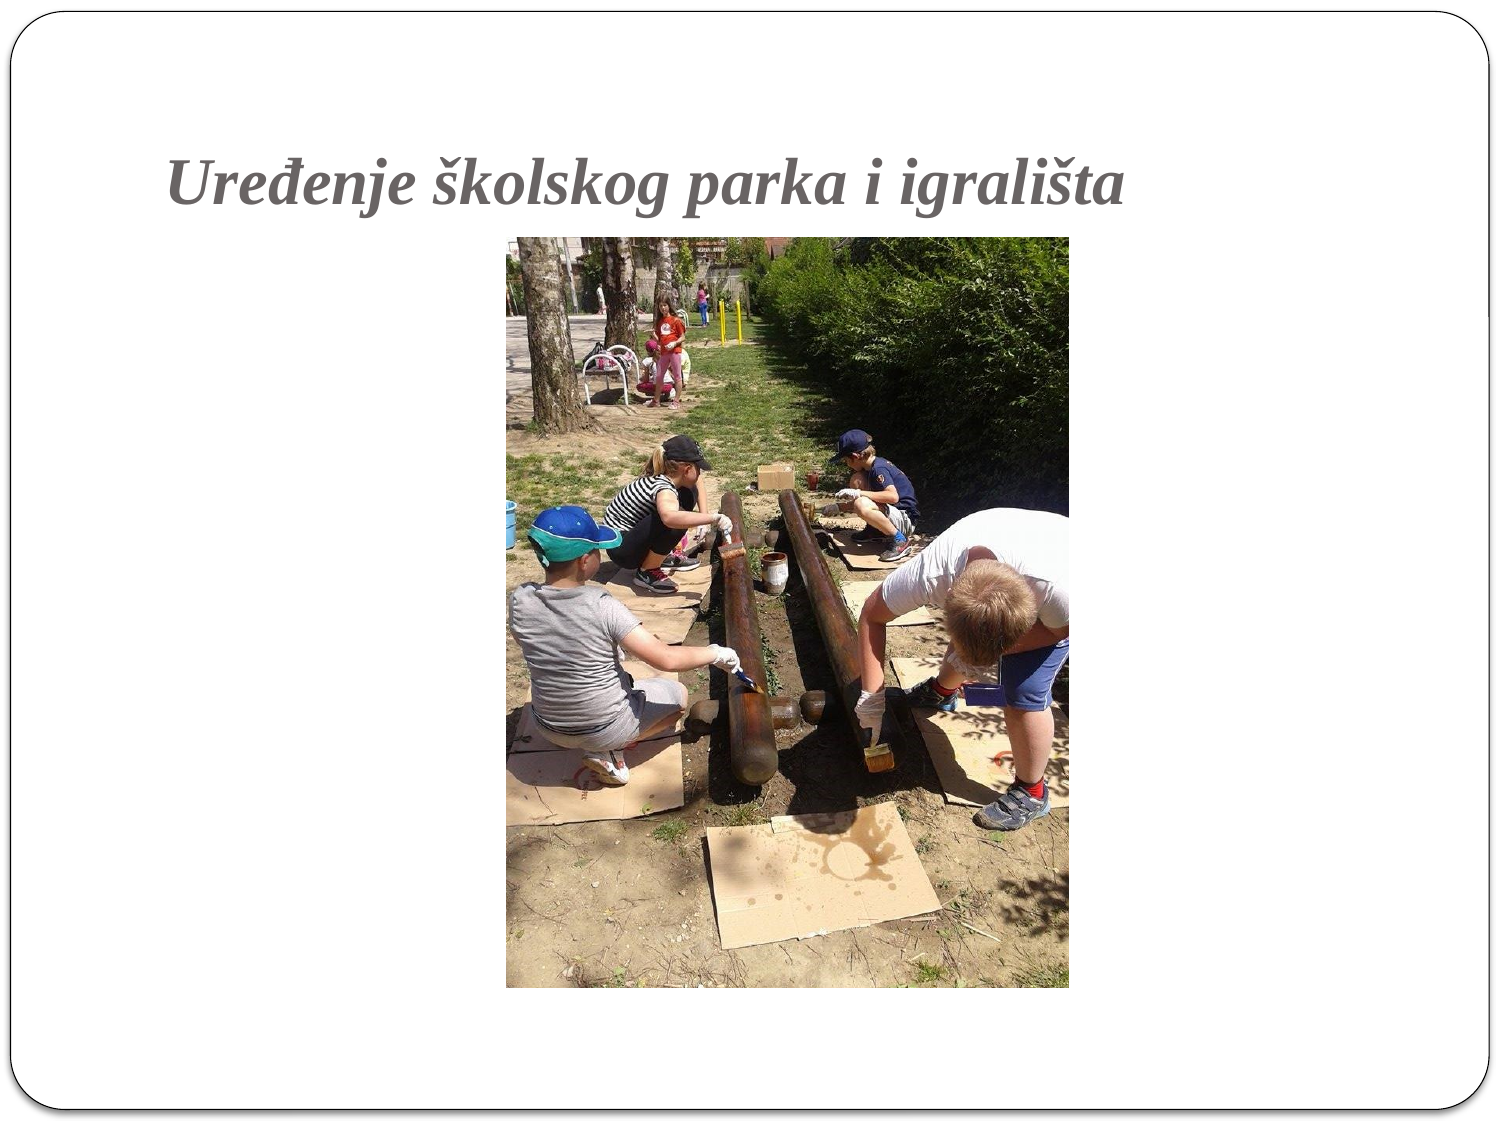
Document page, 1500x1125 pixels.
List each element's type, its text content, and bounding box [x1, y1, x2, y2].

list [506, 237, 1069, 988]
title Uređenje školskog parka i igrališta [150, 45, 1425, 233]
